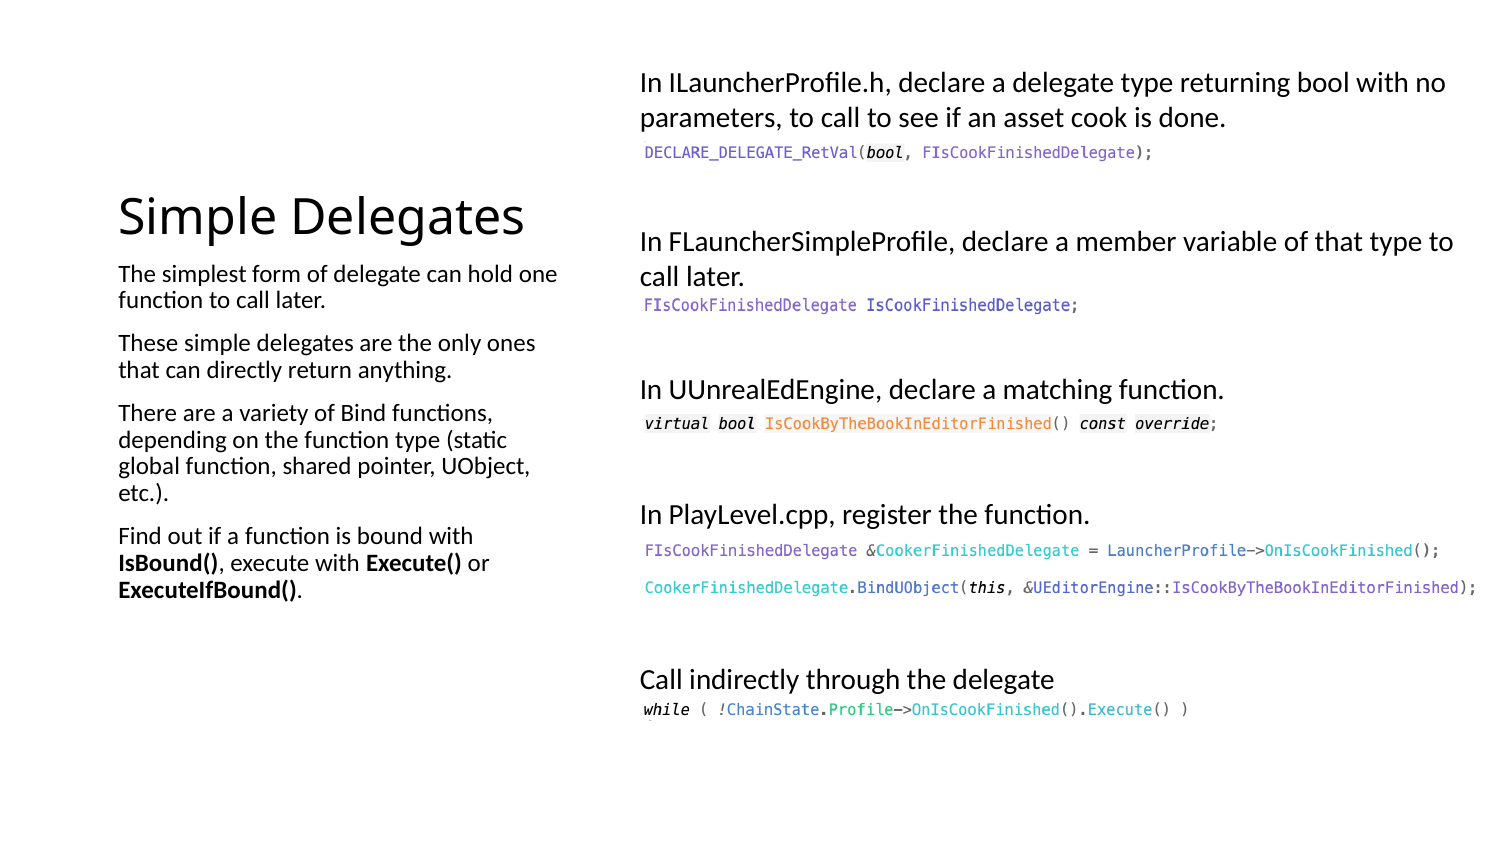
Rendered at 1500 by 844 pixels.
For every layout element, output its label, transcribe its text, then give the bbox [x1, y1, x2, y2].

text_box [624, 56, 1481, 722]
list The simplest form of delegate can hold one function to call later. These simple delegates are the only ones that can directly return anything. There are a variety of Bind functions, depending on the function type (static global function, shared pointer, UObject, etc.). Find out if a function is bound with IsBound(), execute with Execute() or ExecuteIfBound(). [103, 253, 588, 723]
title Simple Delegates [103, 56, 588, 253]
